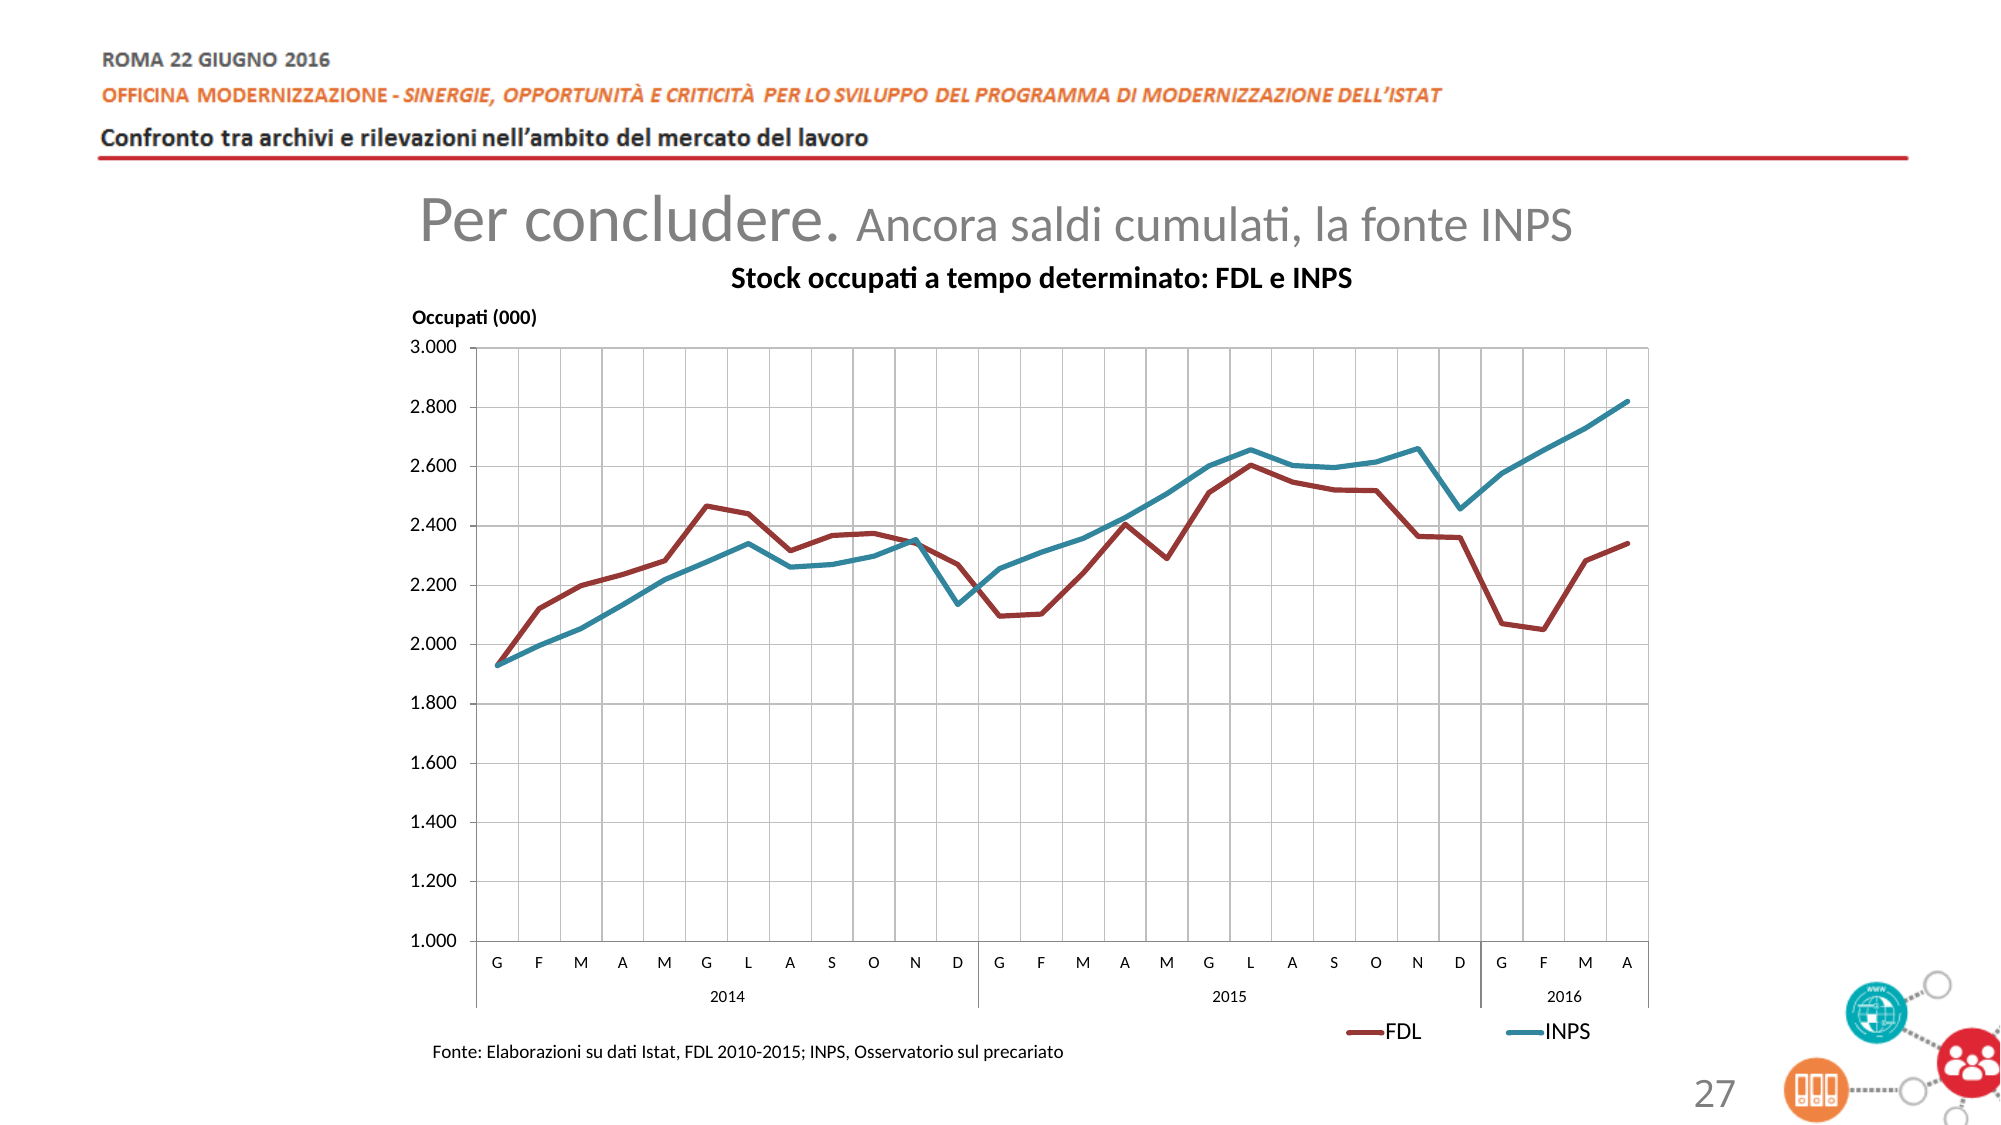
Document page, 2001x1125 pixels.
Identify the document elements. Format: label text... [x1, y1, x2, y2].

title Per concludere. Ancora saldi cumulati, la fonte INPS [98, 174, 1895, 251]
picture [0, 0, 2001, 1125]
slide_number 27 [1574, 1062, 1752, 1116]
